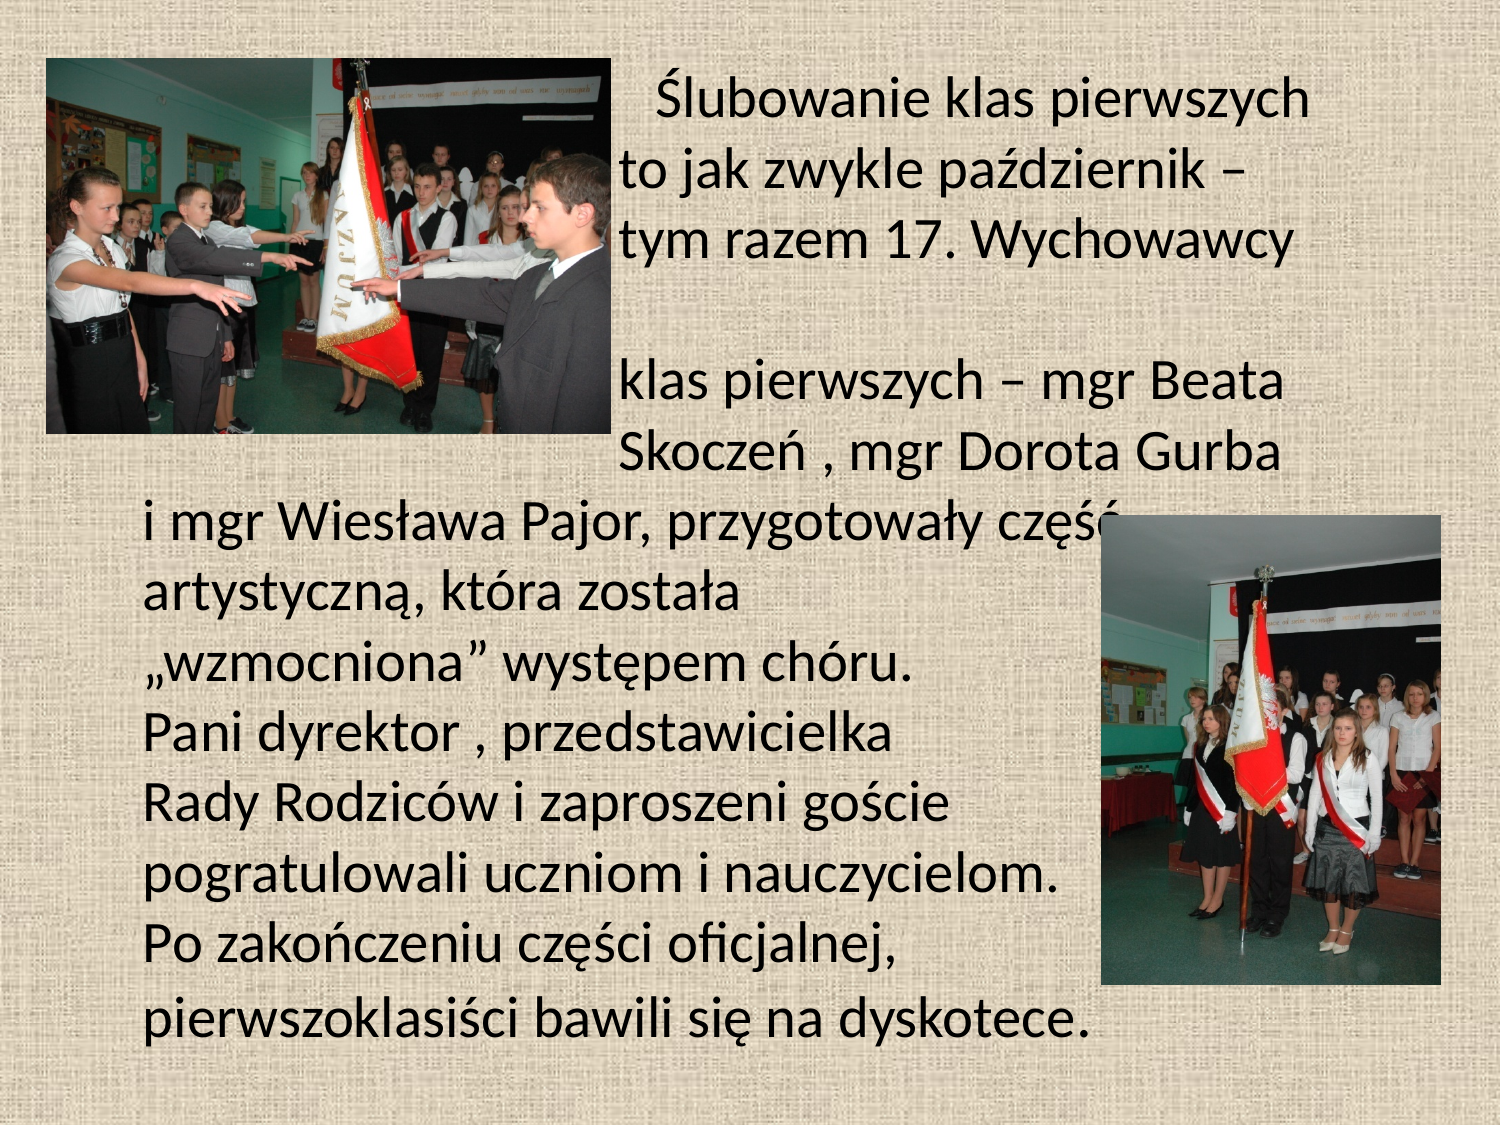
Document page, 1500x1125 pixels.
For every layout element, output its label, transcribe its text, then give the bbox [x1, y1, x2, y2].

picture [0, 0, 1500, 1125]
list Ślubowanie klas pierwszych to jak zwykle październik – tym razem 17. Wychowawcy klas pierwszych – mgr Beata Skoczeń , mgr Dorota Gurba i mgr Wiesława Pajor, przygotowały część artystyczną, która została „wzmocniona” występem chóru. Pani dyrektor , przedstawicielka Rady Rodziców i zaproszeni goście pogratulowali uczniom i nauczycielom. Po zakończeniu części oficjalnej, pierwszoklasiści bawili się na dyskotece. [75, 46, 1425, 1079]
